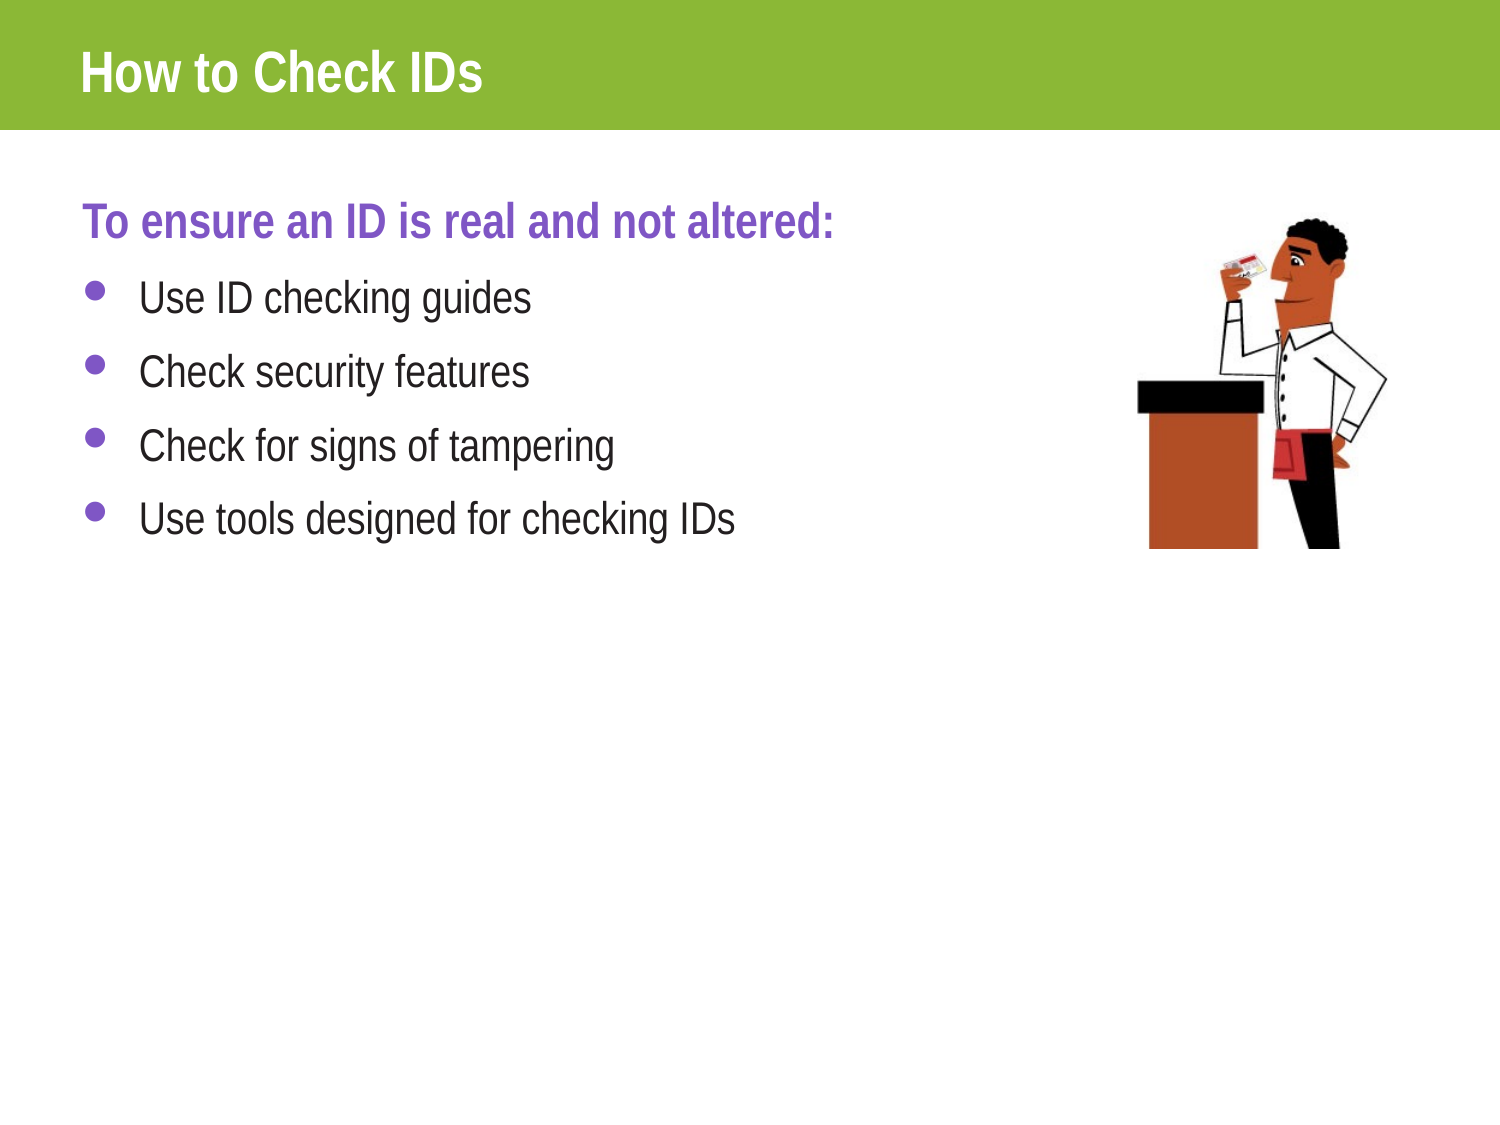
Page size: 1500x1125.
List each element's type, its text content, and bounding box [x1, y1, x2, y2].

list To ensure an ID is real and not altered: Use ID checking guides Check security features Check for signs of tampering Use tools designed for checking IDs [67, 187, 943, 1005]
title How to Check IDs [65, 26, 1429, 112]
picture [1069, 203, 1416, 550]
